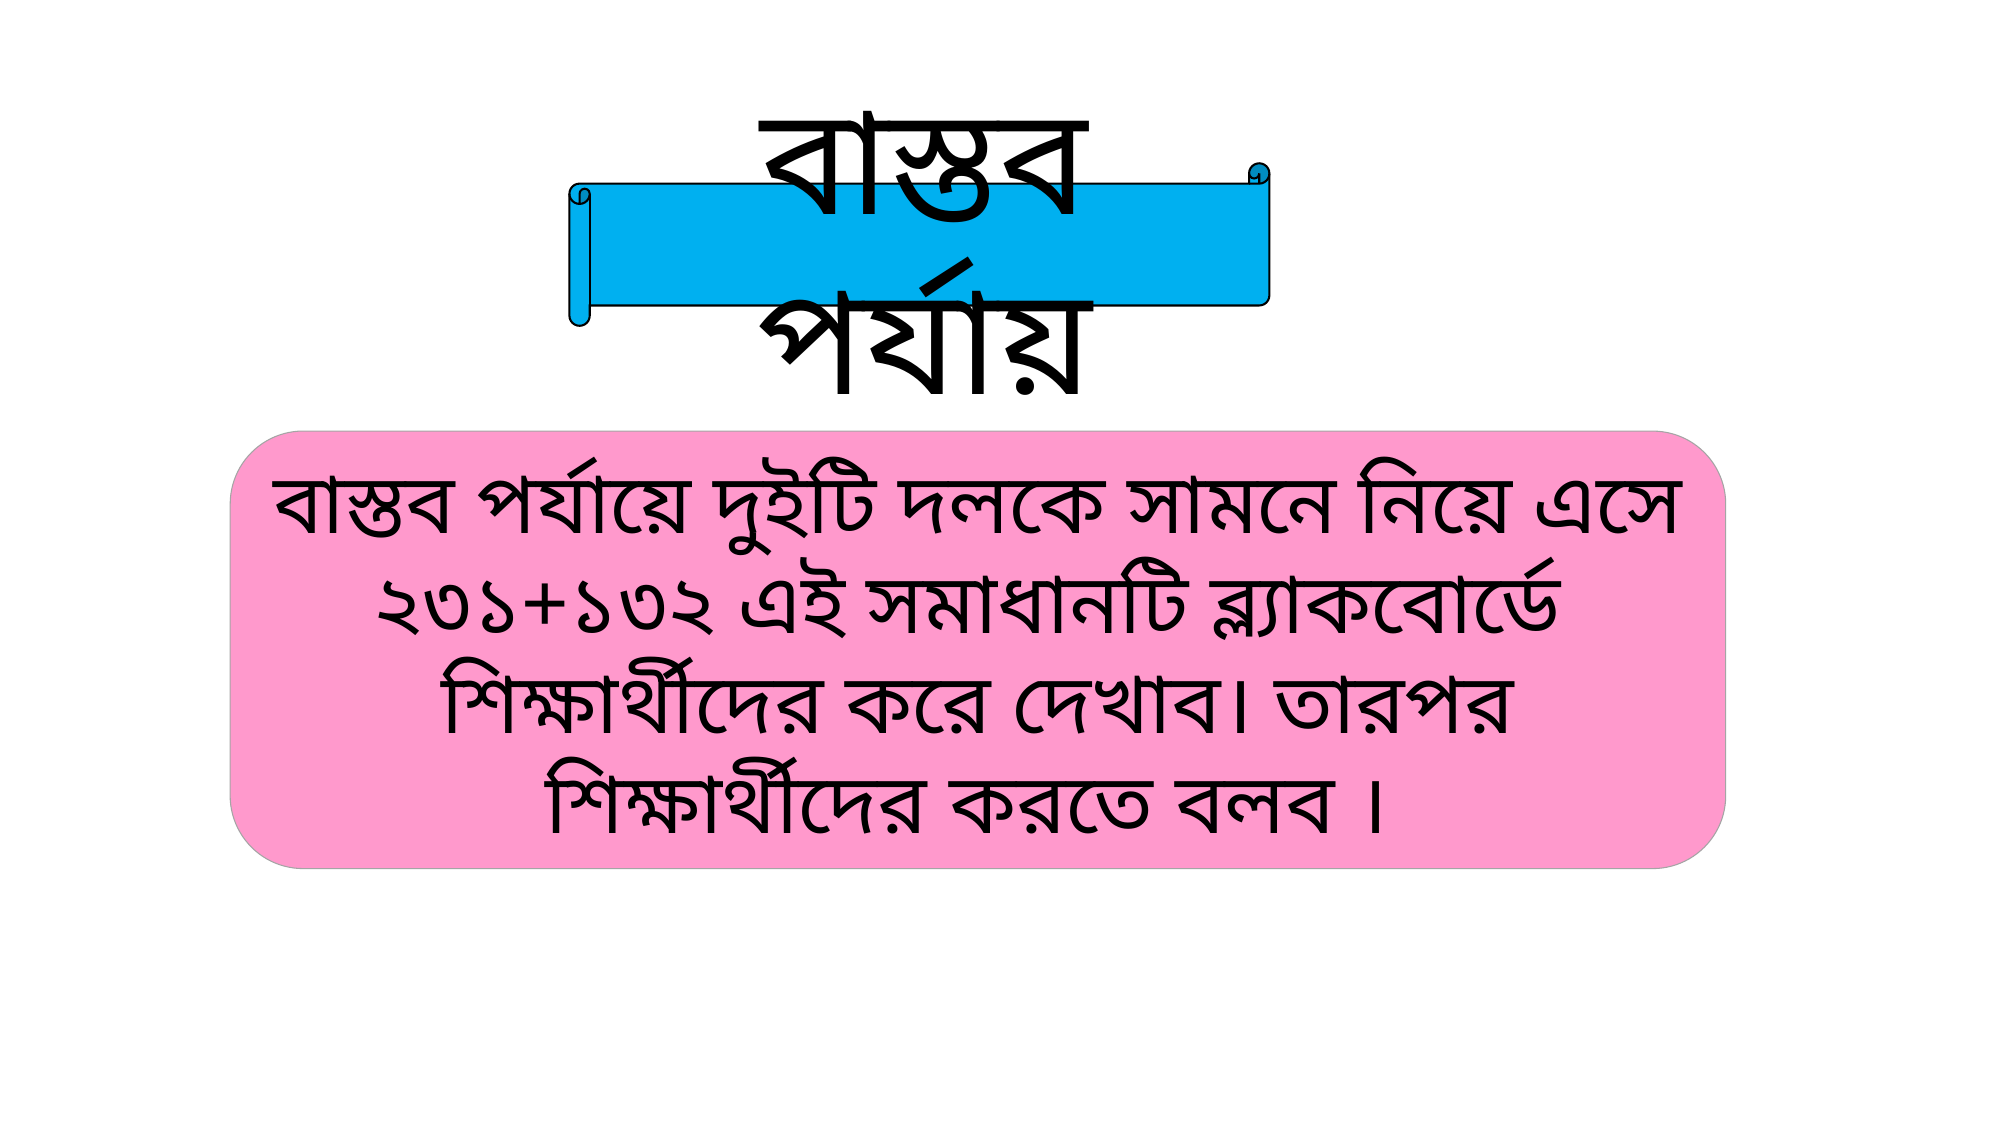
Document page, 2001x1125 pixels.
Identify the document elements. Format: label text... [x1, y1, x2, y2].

text_box বাস্তব পর্যায়ে দুইটি দলকে সামনে নিয়ে এসে ২৩১+১৩২ এই সমাধানটি ব্ল্যাকবোর্ডে শিক্ষার্থীদের করে দেখাব। তারপর শিক্ষার্থীদের করতে বলব । [229, 430, 1727, 870]
text_box বাস্তব পর্যায় [568, 162, 1271, 327]
